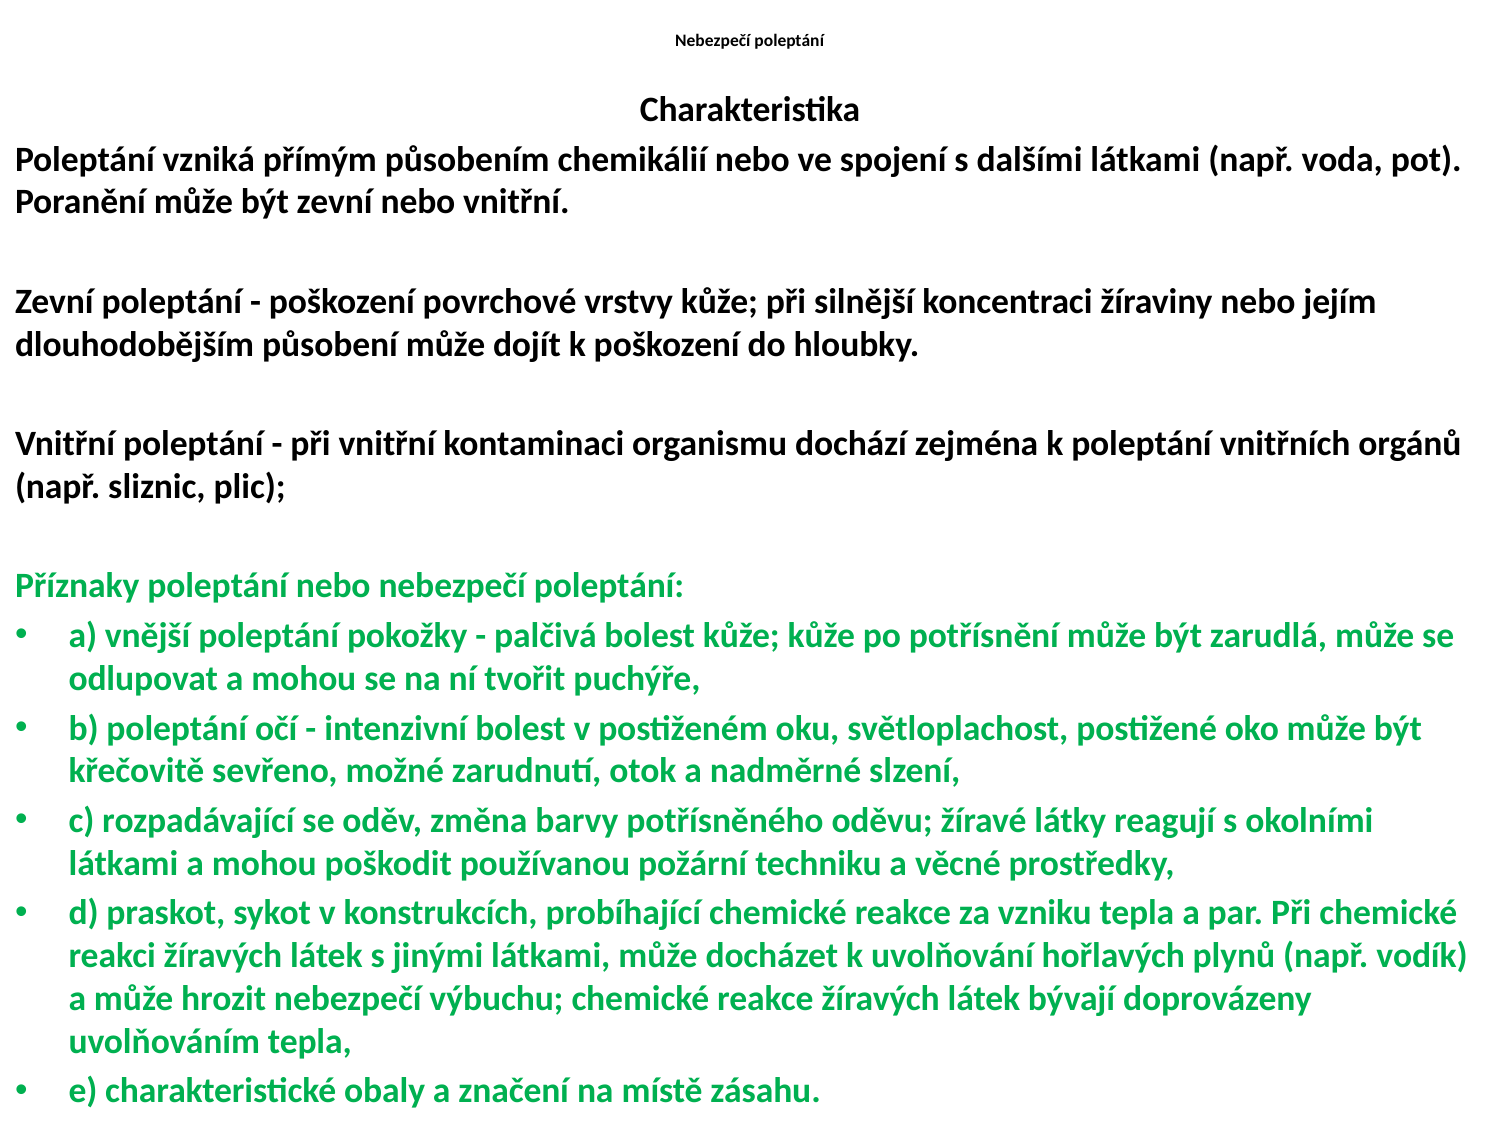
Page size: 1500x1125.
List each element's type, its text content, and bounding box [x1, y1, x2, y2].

list Charakteristika Poleptání vzniká přímým působením chemikálií nebo ve spojení s dalšími látkami (např. voda, pot). Poranění může být zevní nebo vnitřní. Zevní poleptání - poškození povrchové vrstvy kůže; při silnější koncentraci žíraviny nebo jejím dlouhodobějším působení může dojít k poškození do hloubky. Vnitřní poleptání - při vnitřní kontaminaci organismu dochází zejména k poleptání vnitřních orgánů (např. sliznic, plic); Příznaky poleptání nebo nebezpečí poleptání: a) vnější poleptání pokožky - palčivá bolest kůže; kůže po potřísnění může být zarudlá, může se odlupovat a mohou se na ní tvořit puchýře, b) poleptání očí - intenzivní bolest v postiženém oku, světloplachost, postižené oko může být křečovitě sevřeno, možné zarudnutí, otok a nadměrné slzení, c) rozpadávající se oděv, změna barvy potřísněného oděvu; žíravé látky reagují s okolními látkami a mohou poškodit používanou požární techniku a věcné prostředky, d) praskot, sykot v konstrukcích, probíhající chemické reakce za vzniku tepla a par. Při chemické reakci žíravých látek s jinými látkami, může docházet k uvolňování hořlavých plynů (např. vodík) a může hrozit nebezpečí výbuchu; chemické reakce žíravých látek bývají doprovázeny uvolňováním tepla, e) charakteristické obaly a značení na místě zásahu. [0, 78, 1500, 1125]
title Nebezpečí poleptání [0, 0, 1500, 78]
